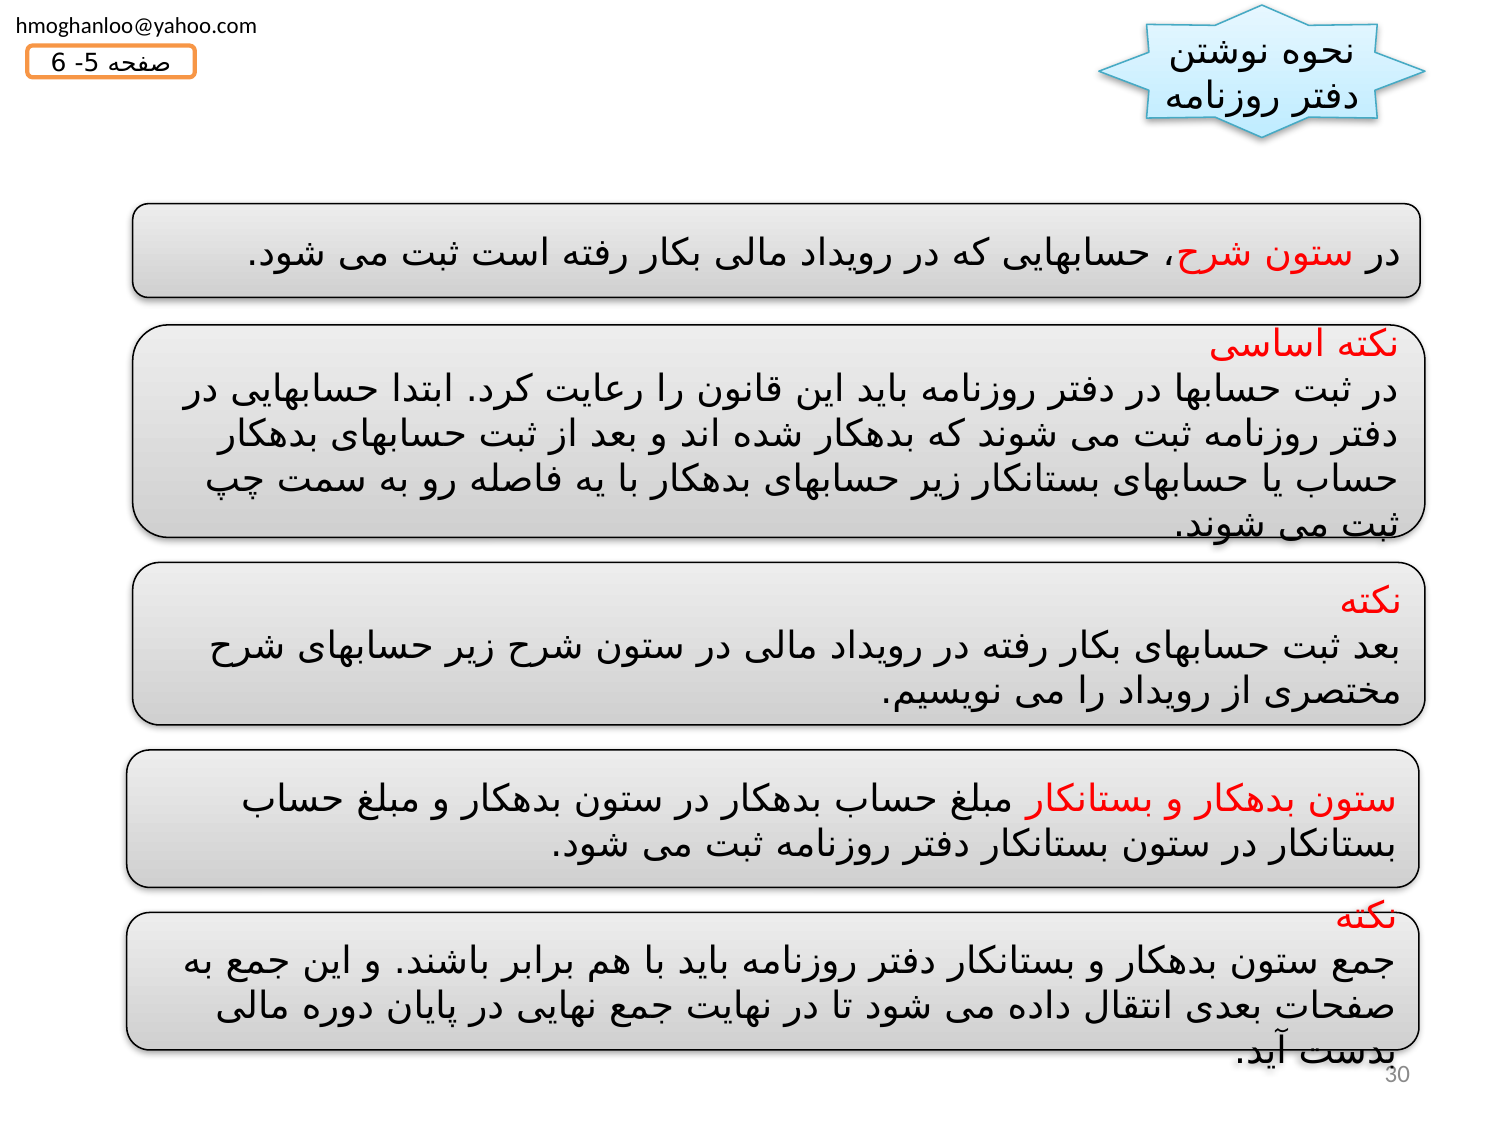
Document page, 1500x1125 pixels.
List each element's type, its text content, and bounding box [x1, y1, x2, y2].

text_box hmoghanloo@yahoo.com [0, 2, 273, 46]
text_box نکته جمع ستون بدهکار و بستانکار دفتر روزنامه باید با هم برابر باشند. و این جمع به صفحات بعدی انتقال داده می شود تا در نهایت جمع نهایی در پایان دوره مالی بدست آید. [125, 911, 1420, 1051]
text_box نحوه نوشتن دفتر روزنامه [1098, 4, 1426, 139]
slide_number 30 [1074, 1042, 1425, 1103]
text_box صفحه 5- 6 [25, 43, 197, 80]
text_box در ستون شرح، حسابهایی که در رویداد مالی بکار رفته است ثبت می شود. [131, 202, 1421, 299]
text_box نکته اساسی در ثبت حسابها در دفتر روزنامه باید این قانون را رعایت کرد. ابتدا حسابهایی در دفتر روزنامه ثبت می شوند که بدهکار شده اند و بعد از ثبت حسابهای بدهکار حساب یا حسابهای بستانکار زیر حسابهای بدهکار با یه فاصله رو به سمت چپ ثبت می شوند. [131, 324, 1426, 539]
text_box ستون بدهکار و بستانکار مبلغ حساب بدهکار در ستون بدهکار و مبلغ حساب بستانکار در ستون بستانکار دفتر روزنامه ثبت می شود. [125, 749, 1420, 889]
text_box نکته بعد ثبت حسابهای بکار رفته در رویداد مالی در ستون شرح زیر حسابهای شرح مختصری از رویداد را می نویسیم. [131, 561, 1426, 726]
